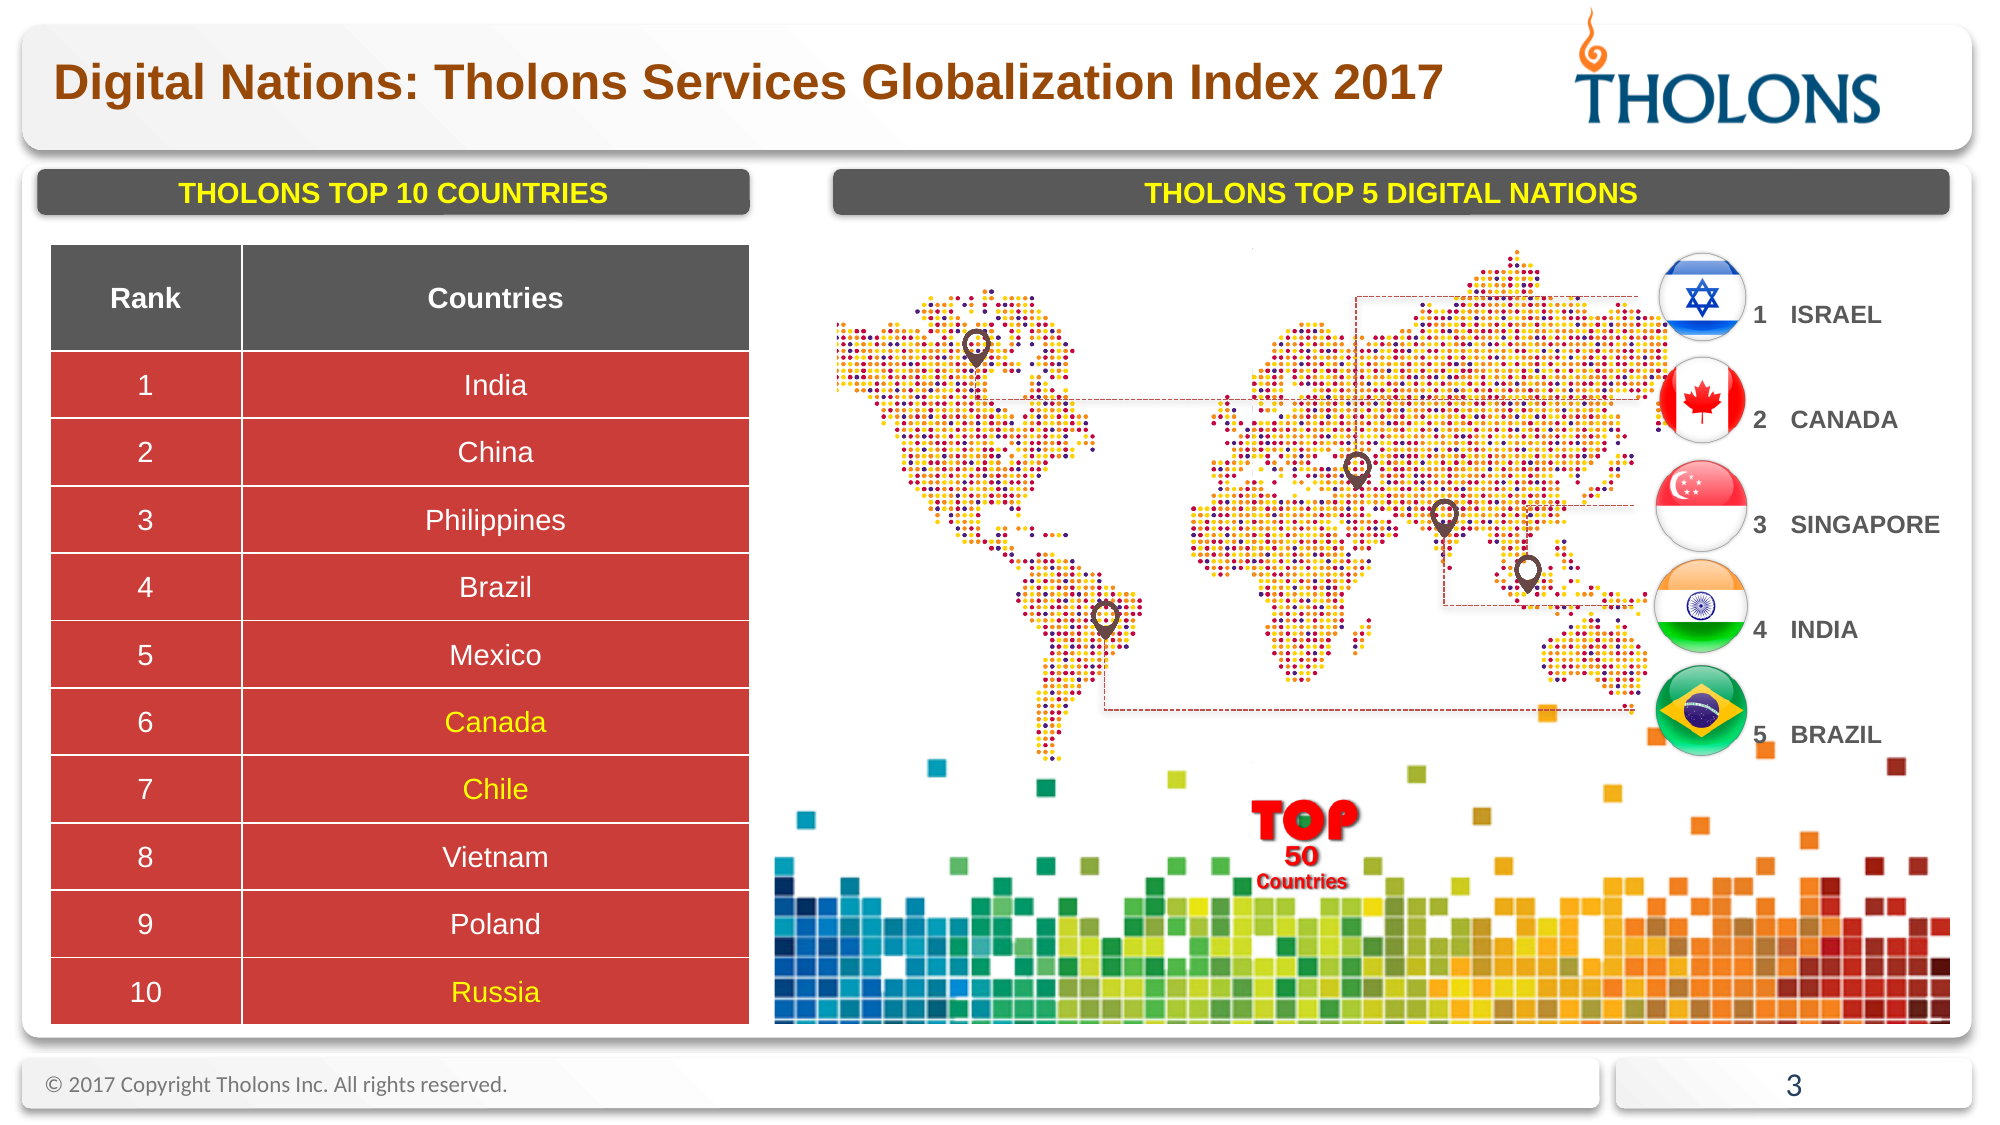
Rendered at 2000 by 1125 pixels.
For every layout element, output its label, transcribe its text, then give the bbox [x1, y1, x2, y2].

table_header Rank [51, 245, 241, 350]
table_cell Brazil [243, 554, 749, 620]
table_header Countries [243, 245, 749, 350]
table_cell 10 [51, 958, 241, 1024]
picture [774, 682, 1951, 1024]
table_cell 5 [51, 621, 241, 687]
text_box THOLONS TOP 10 COUNTRIES [37, 167, 750, 218]
table_cell 8 [51, 824, 241, 889]
table_cell 1 [51, 352, 241, 417]
table_cell India [243, 352, 749, 417]
table_cell Philippines [243, 487, 749, 552]
table_cell Mexico [243, 621, 749, 687]
table_cell 6 [51, 689, 241, 754]
table_cell Canada [243, 689, 749, 754]
table_cell China [243, 419, 749, 485]
table_cell 7 [51, 756, 241, 822]
table_cell 3 [51, 487, 241, 552]
picture [1512, 6, 1933, 130]
table_cell 2 [51, 419, 241, 485]
table_cell Poland [243, 891, 749, 957]
table_cell Chile [243, 756, 749, 822]
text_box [836, 214, 2000, 763]
text_box THOLONS TOP 5 DIGITAL NATIONS [833, 167, 1950, 215]
table_cell 9 [51, 891, 241, 957]
table_cell Vietnam [243, 824, 749, 889]
table_cell 4 [51, 554, 241, 620]
list Digital Nations: Tholons Services Globalization Index 2017 [33, 29, 1517, 130]
table_cell Russia [243, 958, 749, 1024]
